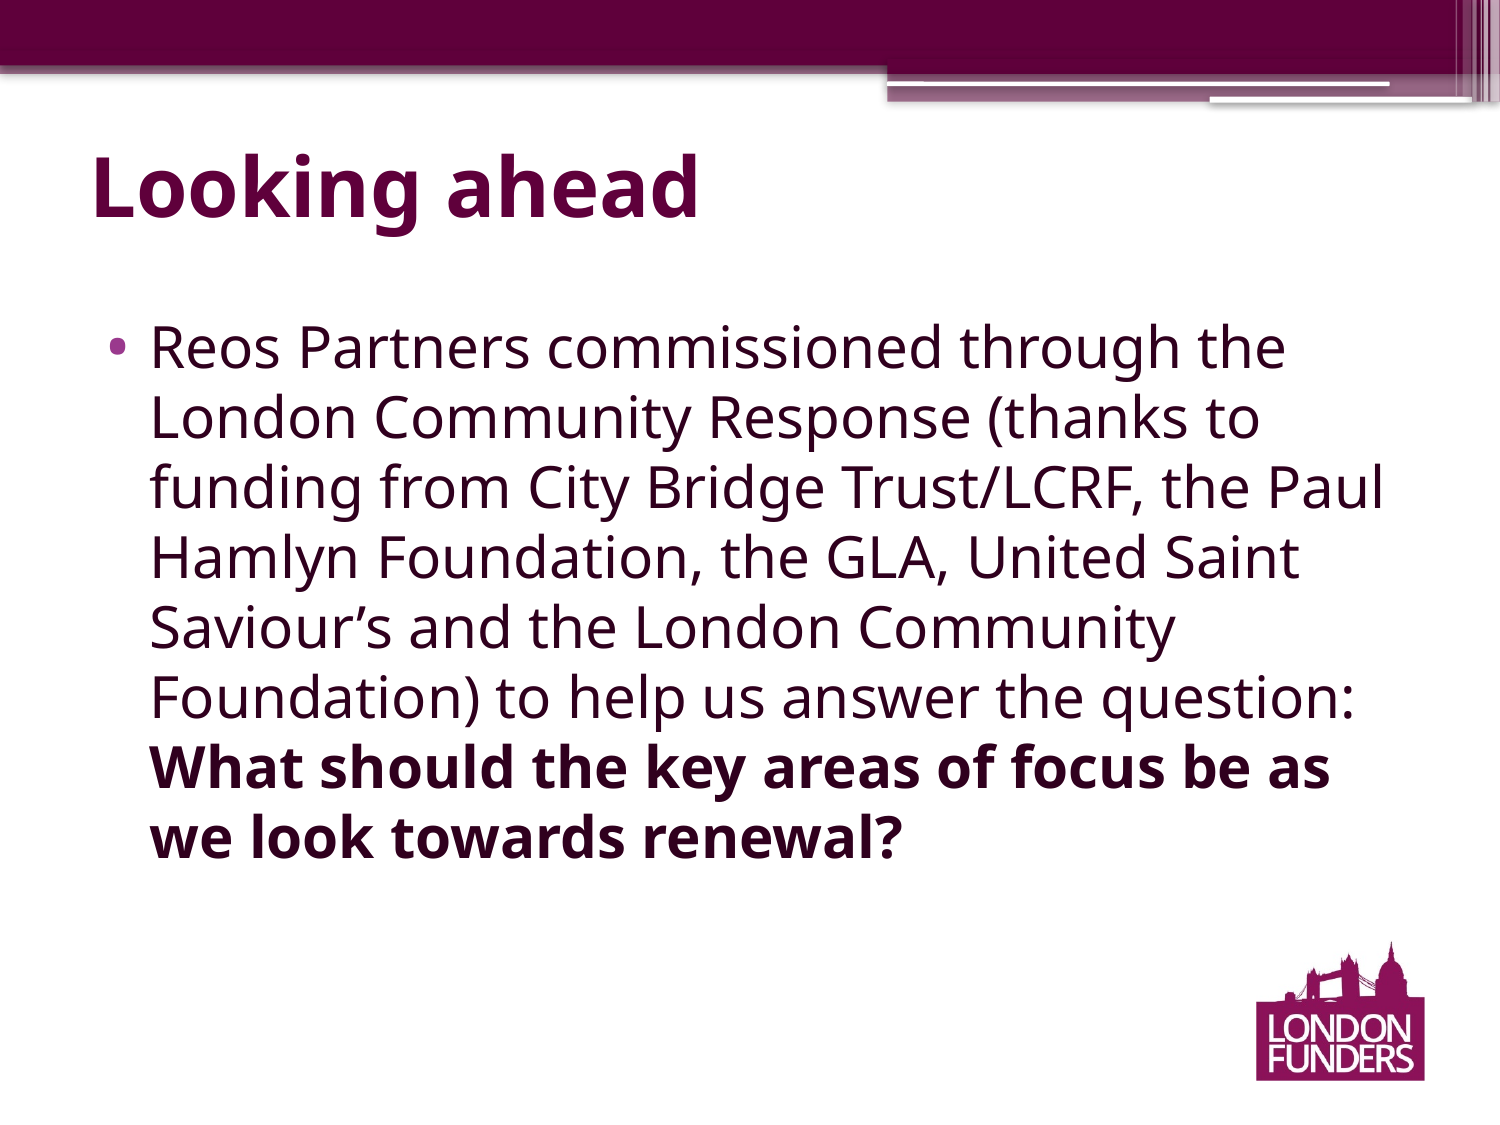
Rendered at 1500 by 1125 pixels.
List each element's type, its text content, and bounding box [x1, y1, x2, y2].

title Looking ahead [74, 96, 1425, 272]
list Reos Partners commissioned through the London Community Response (thanks to funding from City Bridge Trust/LCRF, the Paul Hamlyn Foundation, the GLA, United Saint Saviour’s and the London Community Foundation) to help us answer the question: What should the key areas of focus be as we look towards renewal? [75, 302, 1425, 1079]
